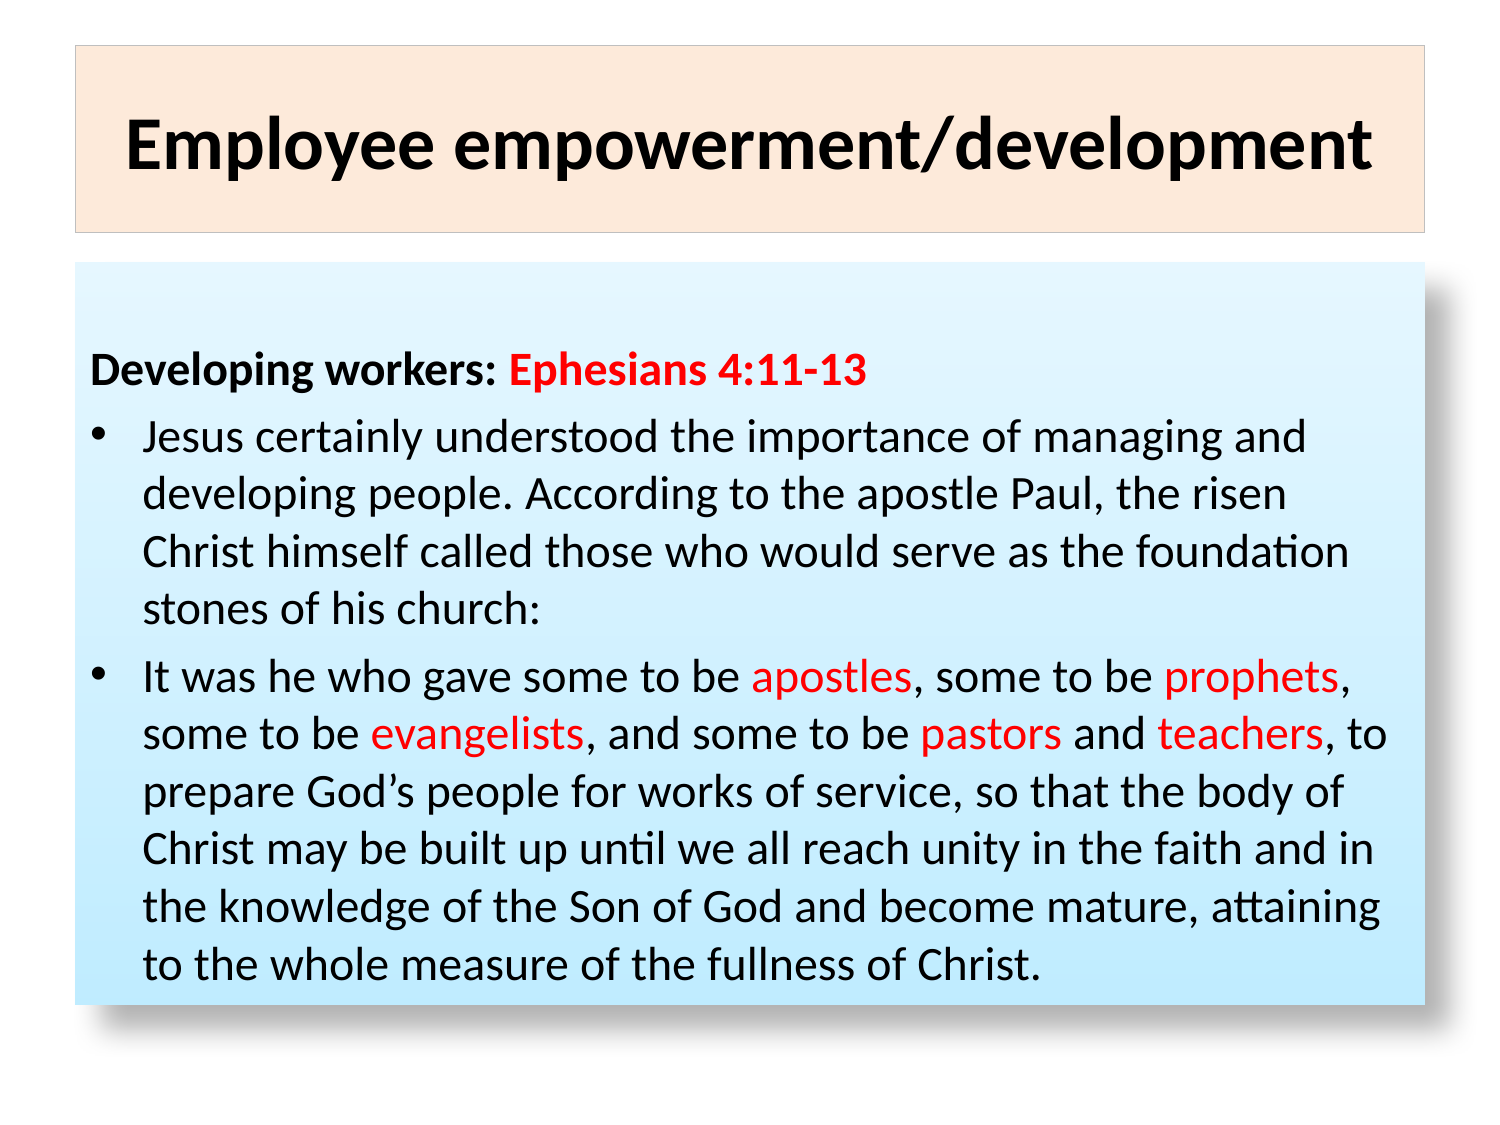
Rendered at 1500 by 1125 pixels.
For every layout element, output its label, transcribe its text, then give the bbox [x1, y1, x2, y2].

list Developing workers: Ephesians 4:11-13 Jesus certainly understood the importance of managing and developing people. According to the apostle Paul, the risen Christ himself called those who would serve as the foundation stones of his church: It was he who gave some to be apostles, some to be prophets, some to be evangelists, and some to be pastors and teachers, to prepare God’s people for works of service, so that the body of Christ may be built up until we all reach unity in the faith and in the knowledge of the Son of God and become mature, attaining to the whole measure of the fullness of Christ. [74, 262, 1426, 1006]
title Employee empowerment/development [75, 45, 1425, 233]
